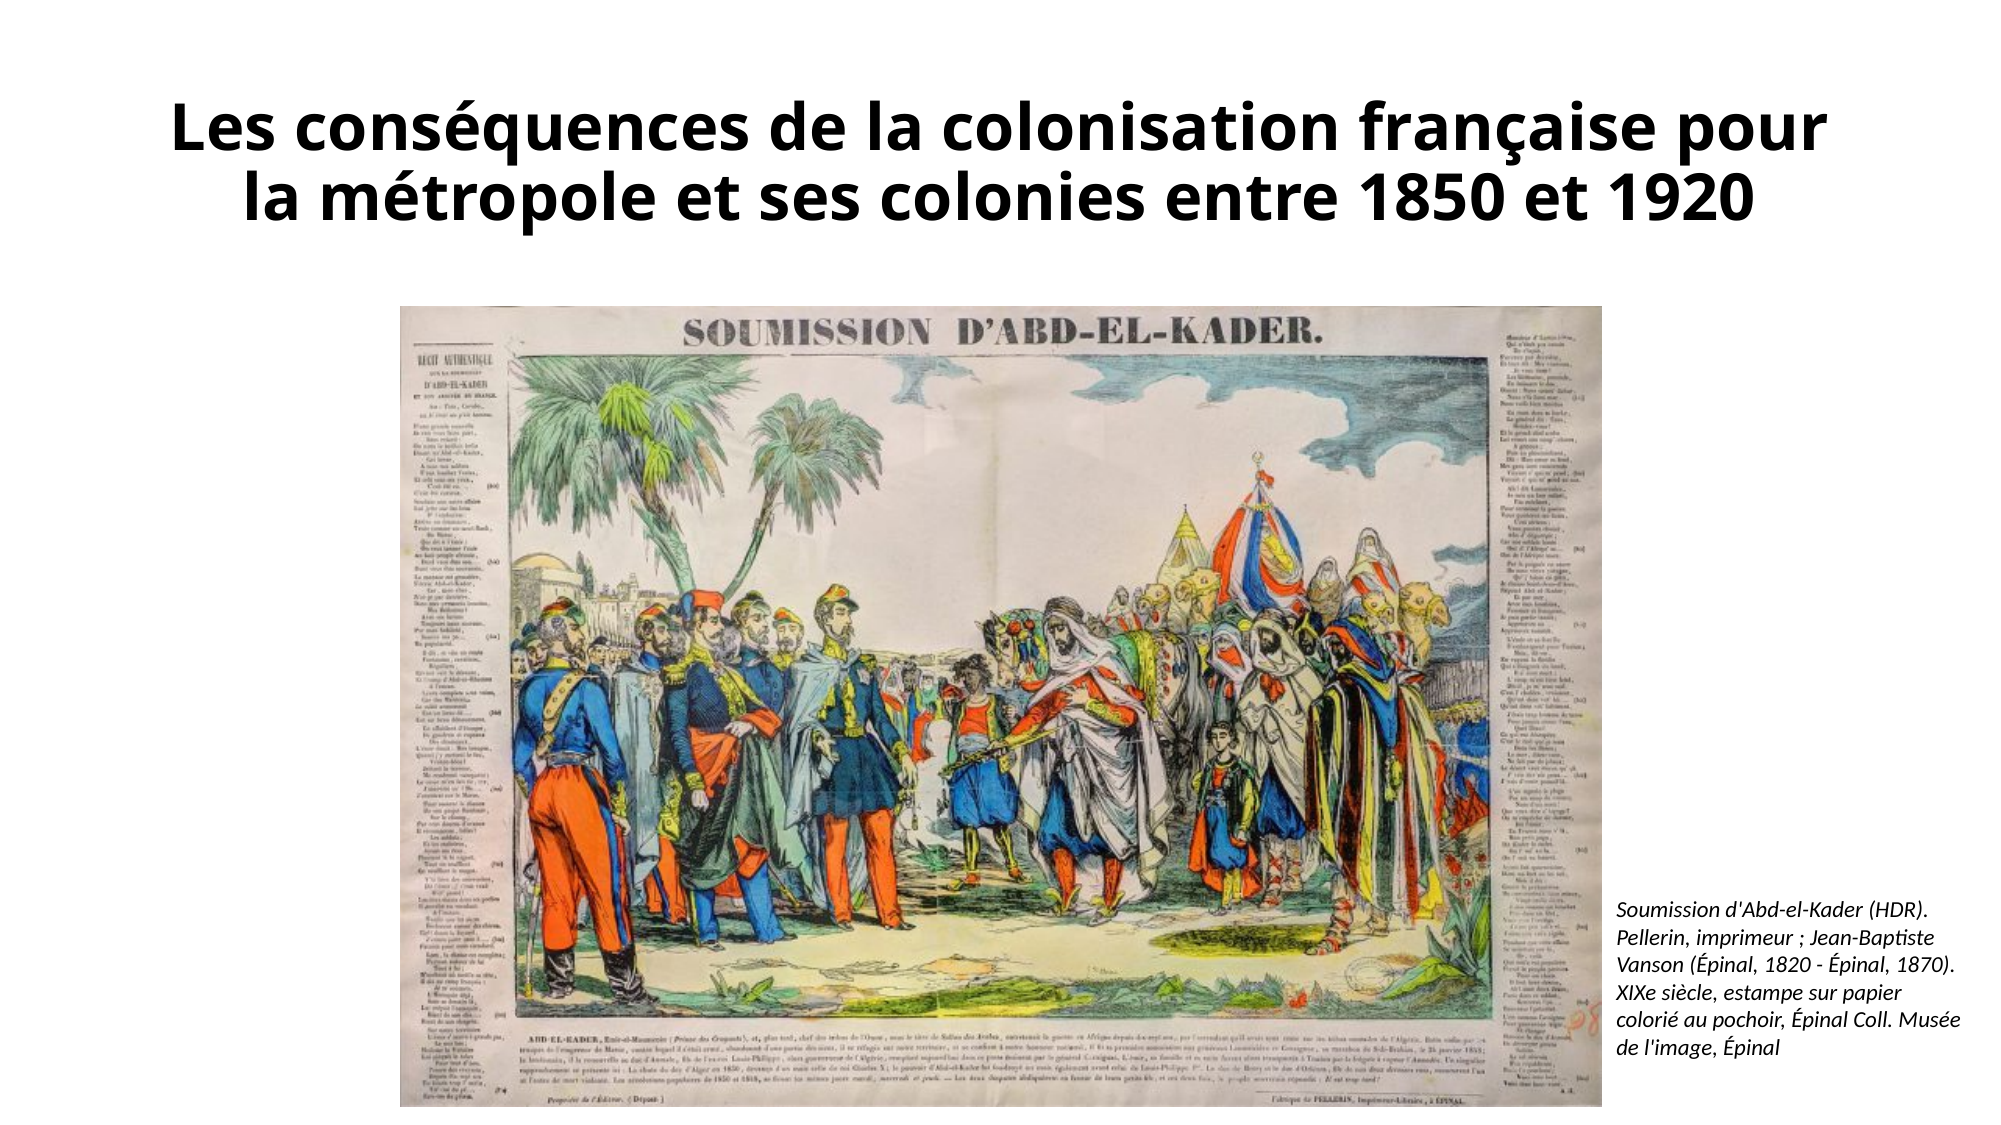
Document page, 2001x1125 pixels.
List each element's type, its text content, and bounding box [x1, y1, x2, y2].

picture [400, 306, 1602, 1107]
text_box Soumission d'Abd-el-Kader (HDR). Pellerin, imprimeur ; Jean-Baptiste Vanson (Épinal, 1820 - Épinal, 1870). XIXe siècle, estampe sur papier colorié au pochoir, Épinal Coll. Musée de l'image, Épinal [1602, 887, 1984, 1068]
title Les conséquences de la colonisation française pour la métropole et ses colonies entre 1850 et 1920 [137, 55, 1863, 273]
